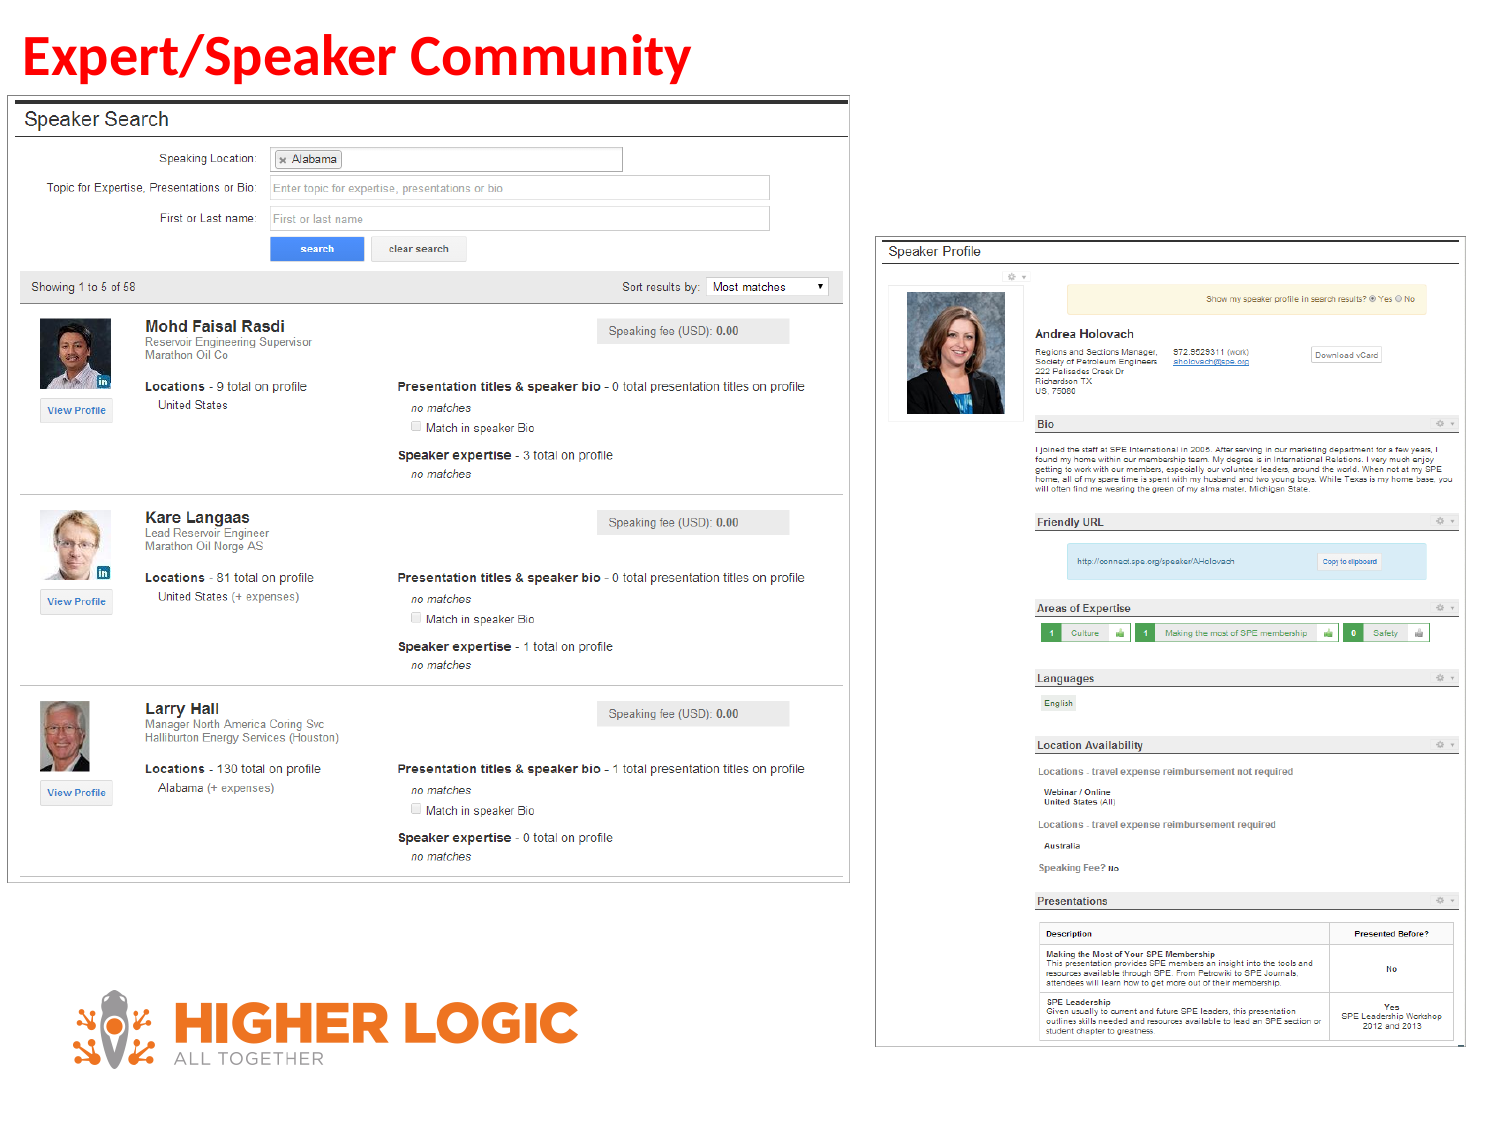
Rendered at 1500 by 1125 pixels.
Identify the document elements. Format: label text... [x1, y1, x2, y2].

picture [7, 95, 850, 883]
picture [59, 988, 592, 1071]
picture [875, 236, 1466, 1047]
text_box Expert/Speaker Community [7, 9, 750, 95]
